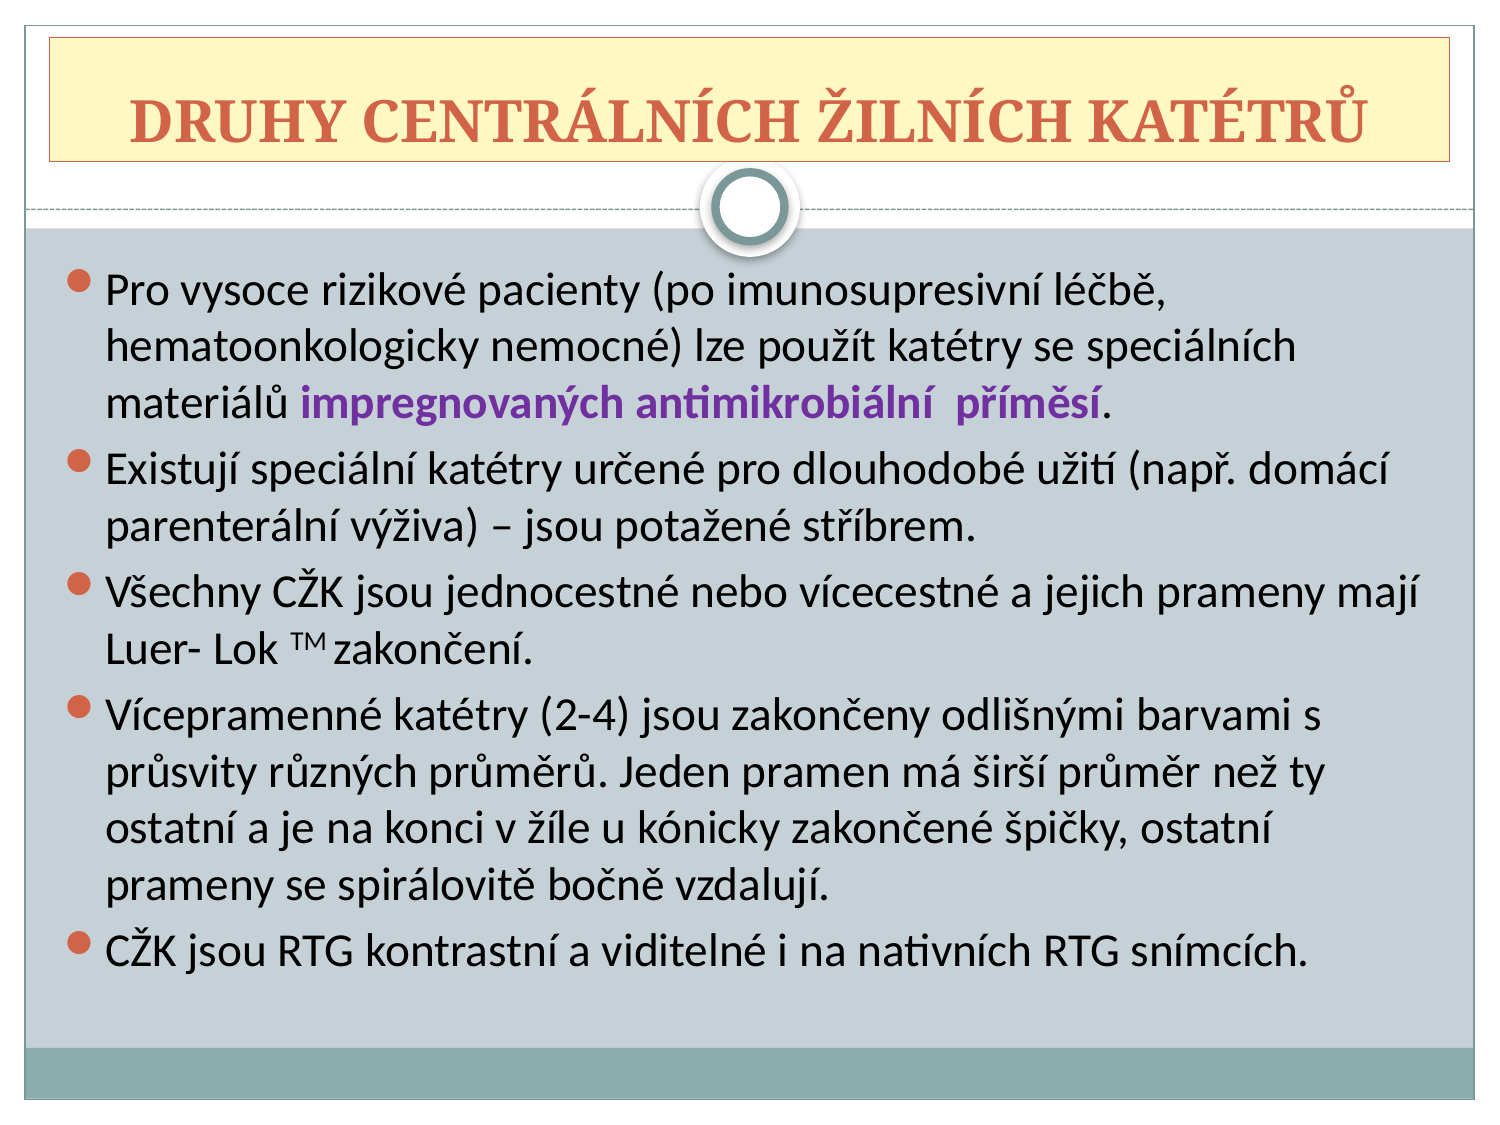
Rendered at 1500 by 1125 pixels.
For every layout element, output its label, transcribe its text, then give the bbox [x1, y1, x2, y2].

title DRUHY CENTRÁLNÍCH ŽILNÍCH KATÉTRŮ [49, 37, 1450, 162]
list Pro vysoce rizikové pacienty (po imunosupresivní léčbě, hematoonkologicky nemocné) lze použít katétry se speciálních materiálů impregnovaných antimikrobiální příměsí. Existují speciální katétry určené pro dlouhodobé užití (např. domácí parenterální výživa) – jsou potažené stříbrem. Všechny CŽK jsou jednocestné nebo vícecestné a jejich prameny mají Luer- Lok TM zakončení. Vícepramenné katétry (2-4) jsou zakončeny odlišnými barvami s průsvity různých průměrů. Jeden pramen má širší průměr než ty ostatní a je na konci v žíle u kónicky zakončené špičky, ostatní prameny se spirálovitě bočně vzdalují. CŽK jsou RTG kontrastní a viditelné i na nativních RTG snímcích. [49, 250, 1445, 1001]
